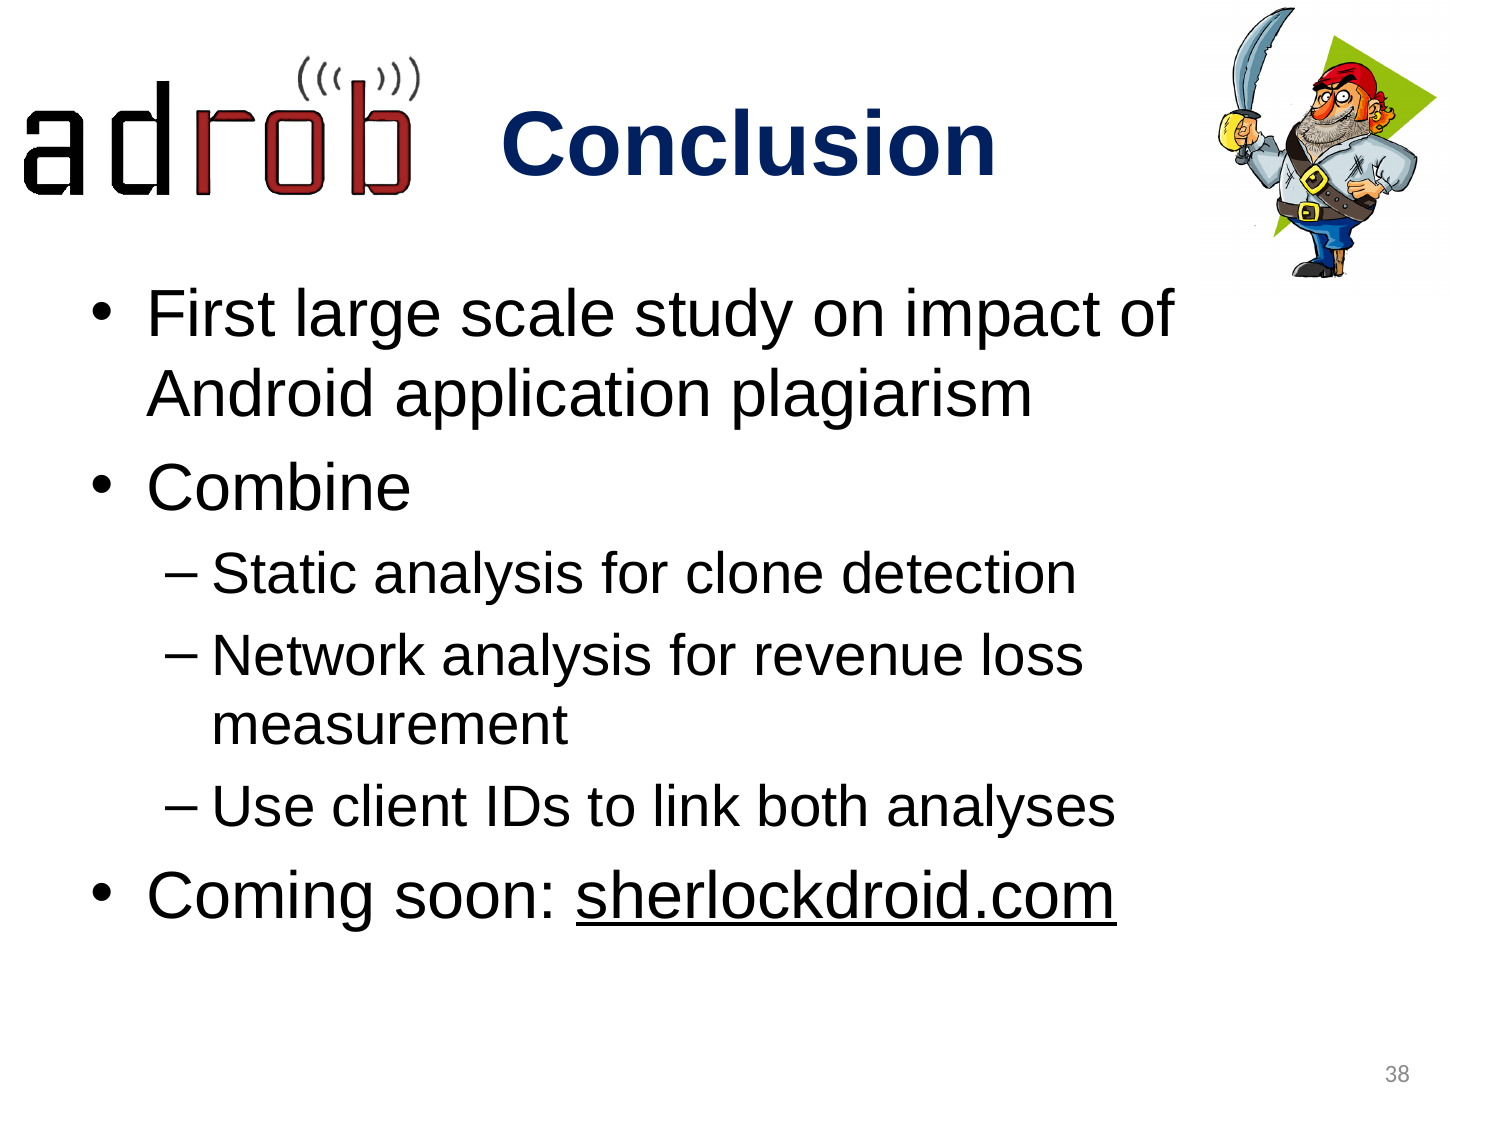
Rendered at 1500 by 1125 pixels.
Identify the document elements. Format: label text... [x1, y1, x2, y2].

title Conclusion [75, 45, 1194, 233]
picture [24, 51, 426, 201]
slide_number 38 [1074, 1042, 1425, 1103]
list First large scale study on impact of Android application plagiarism Combine Static analysis for clone detection Network analysis for revenue loss measurement Use client IDs to link both analyses Coming soon: sherlockdroid.com [75, 262, 1425, 1005]
picture [1199, 0, 1451, 296]
